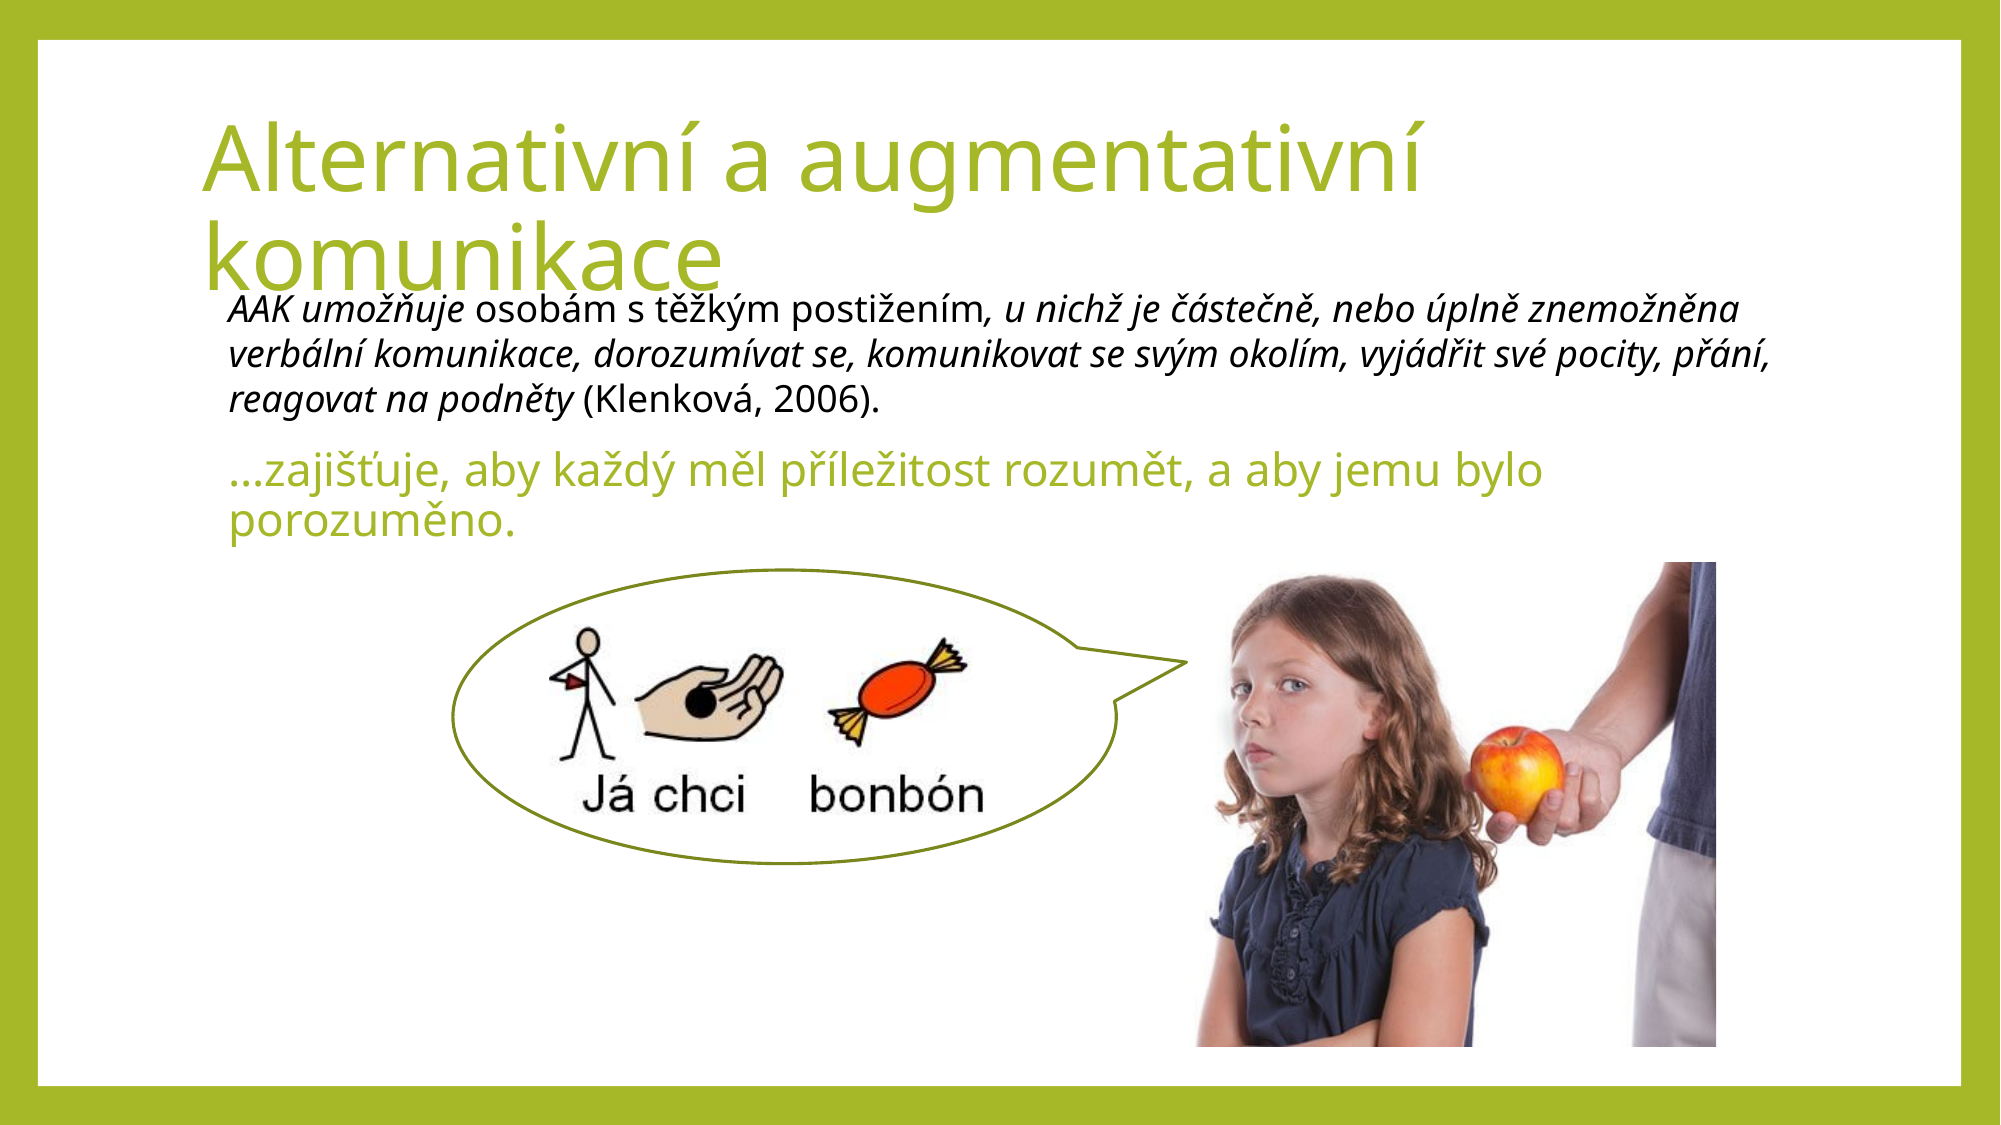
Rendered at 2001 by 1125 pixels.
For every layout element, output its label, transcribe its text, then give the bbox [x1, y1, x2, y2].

picture [549, 562, 1717, 1048]
text_box [451, 568, 956, 820]
list …zajišťuje, aby každý měl příležitost rozumět, a aby jemu bylo porozuměno. [206, 439, 1826, 541]
title Alternativní a augmentativní komunikace [187, 99, 1808, 323]
text_box [688, 859, 881, 866]
text_box AAK umožňuje osobám s těžkým postižením, u nichž je částečně, nebo úplně znemožněna verbální komunikace, dorozumívat se, komunikovat se svým okolím, vyjádřit své pocity, přání, reagovat na podněty (Klenková, 2006). [206, 277, 1808, 428]
